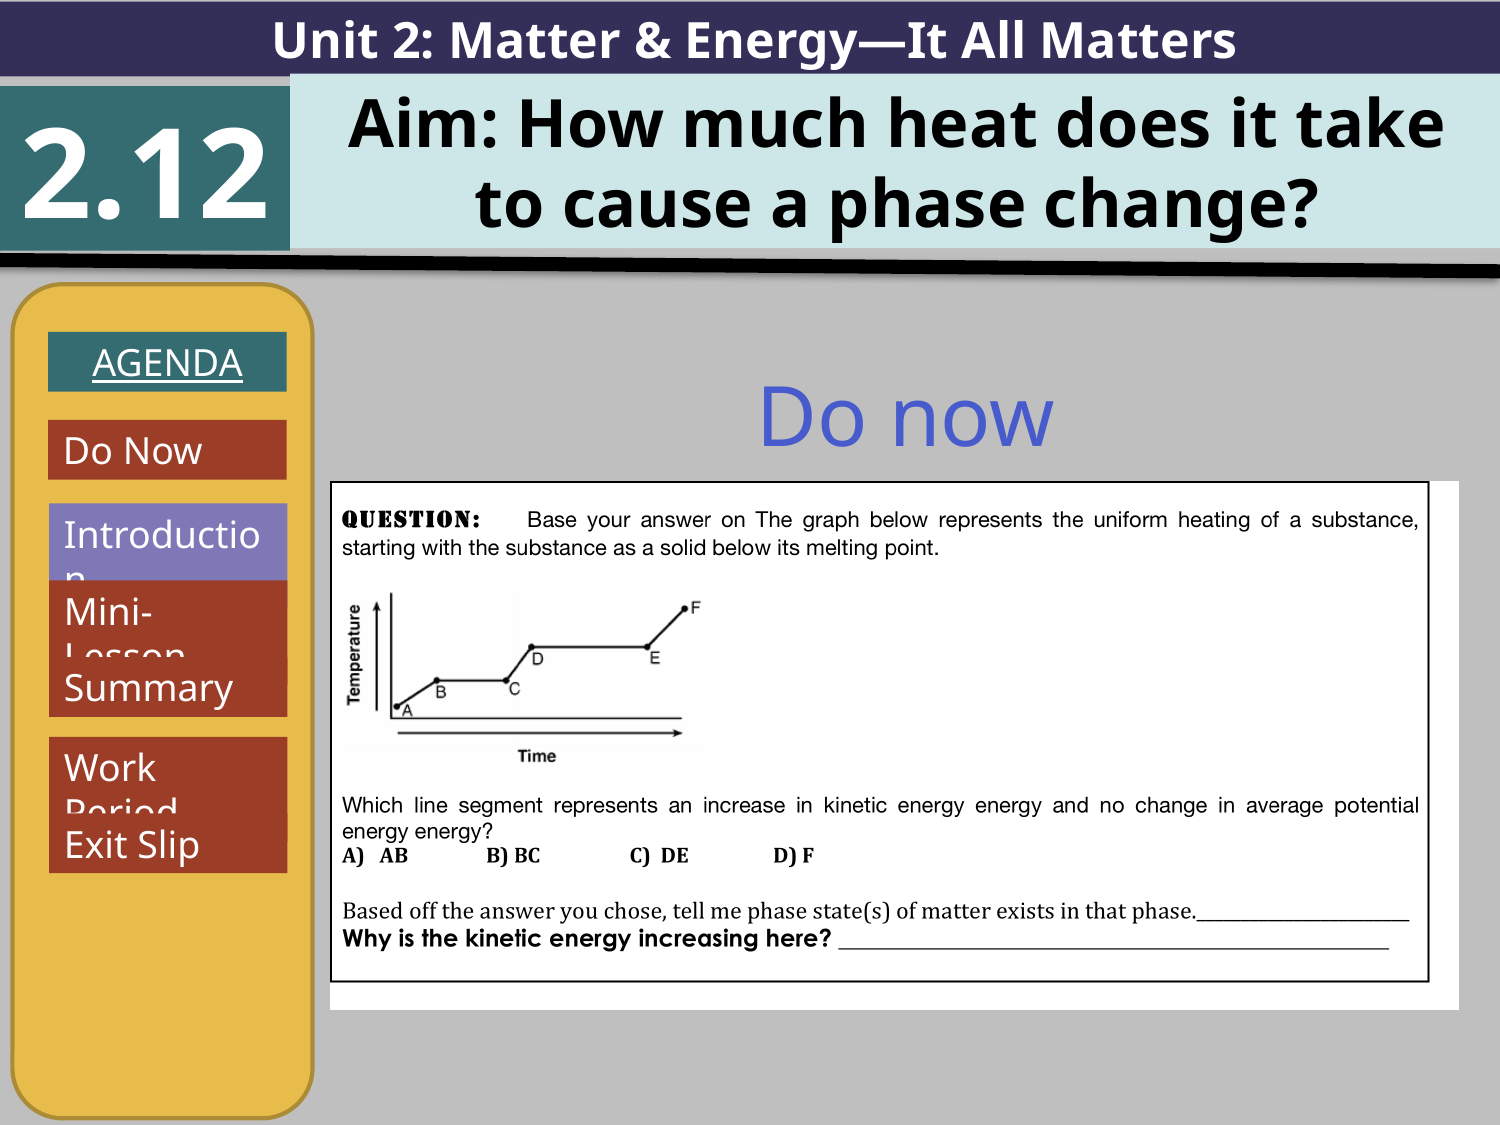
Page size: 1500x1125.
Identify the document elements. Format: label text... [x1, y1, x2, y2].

text_box Aim: How much heat does it take to cause a phase change? [290, 73, 1500, 249]
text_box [330, 481, 1459, 1011]
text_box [0, 259, 1500, 272]
text_box 2.12 [0, 86, 290, 251]
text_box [12, 284, 313, 1119]
subtitle Do now [313, 305, 1500, 1125]
text_box Unit 2: Matter & Energy—It All Matters [0, 1, 1500, 77]
